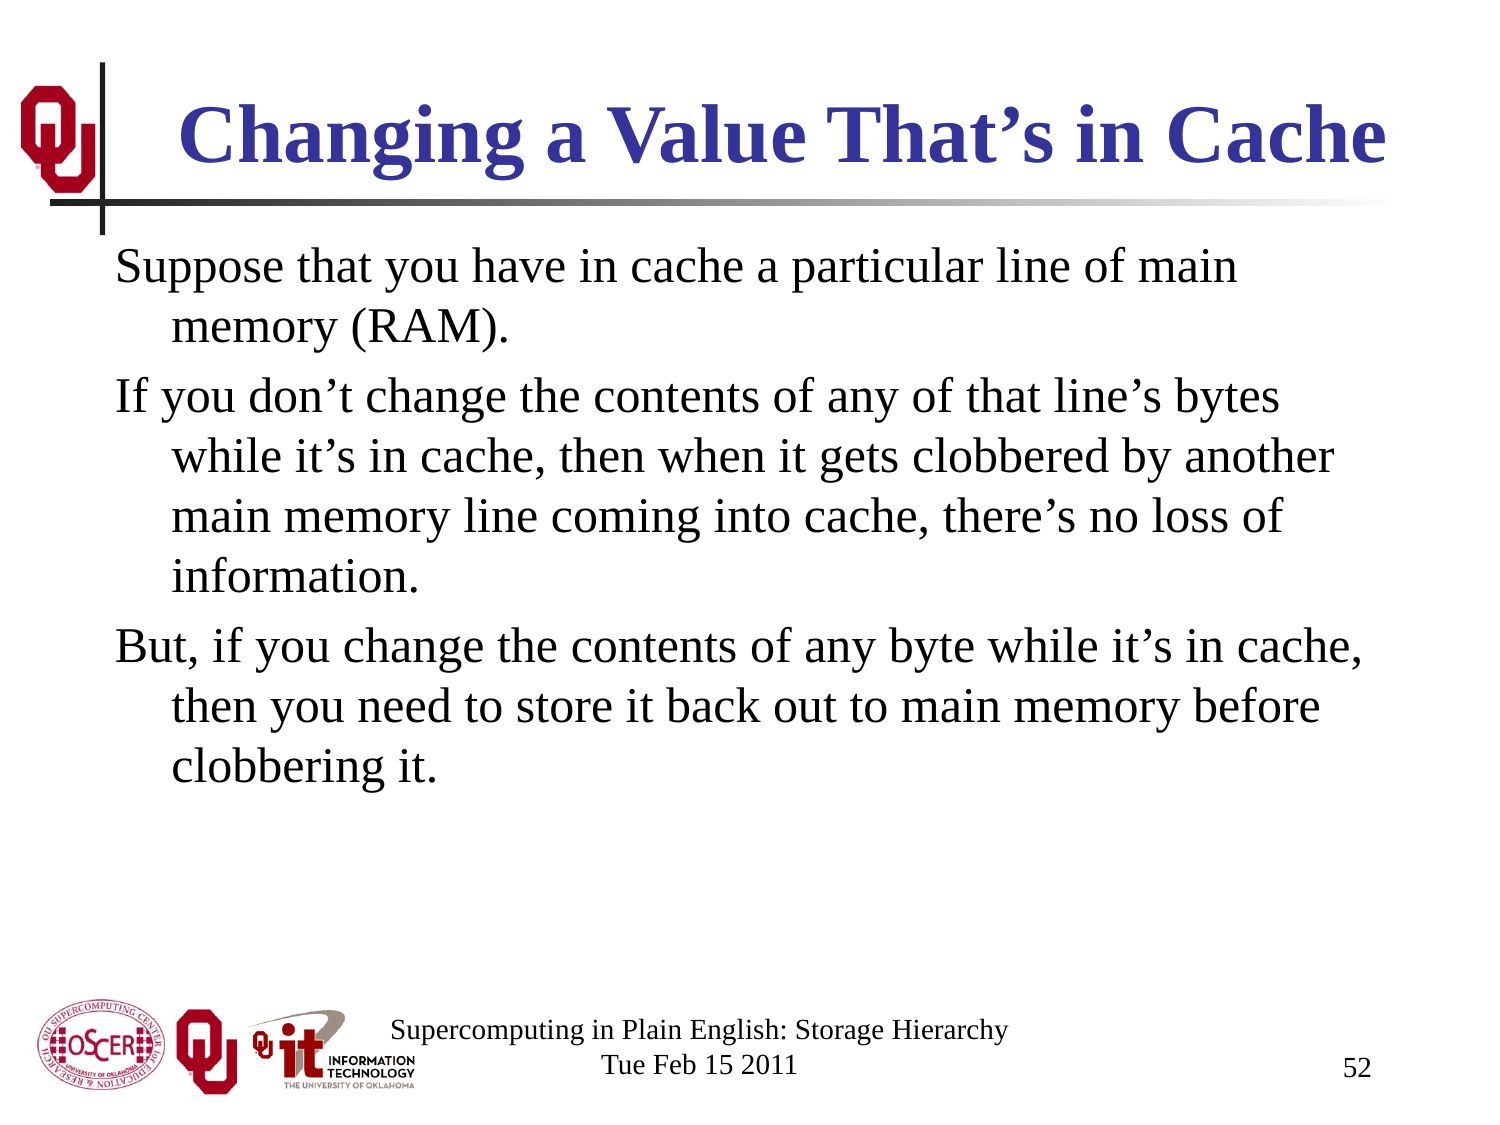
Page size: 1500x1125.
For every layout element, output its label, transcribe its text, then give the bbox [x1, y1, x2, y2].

picture [37, 999, 165, 1090]
text_box Supercomputing in Plain English: Storage Hierarchy Tue Feb 15 2011 [262, 1012, 1138, 1088]
picture [18, 83, 97, 196]
title Changing a Value That’s in Cache [124, 74, 1442, 187]
picture [174, 999, 425, 1099]
slide_number 52 [1174, 1015, 1388, 1091]
list Suppose that you have in cache a particular line of main memory (RAM). If you don’t change the contents of any of that line’s bytes while it’s in cache, then when it gets clobbered by another main memory line coming into cache, there’s no loss of information. But, if you change the contents of any byte while it’s in cache, then you need to store it back out to main memory before clobbering it. [99, 224, 1401, 988]
